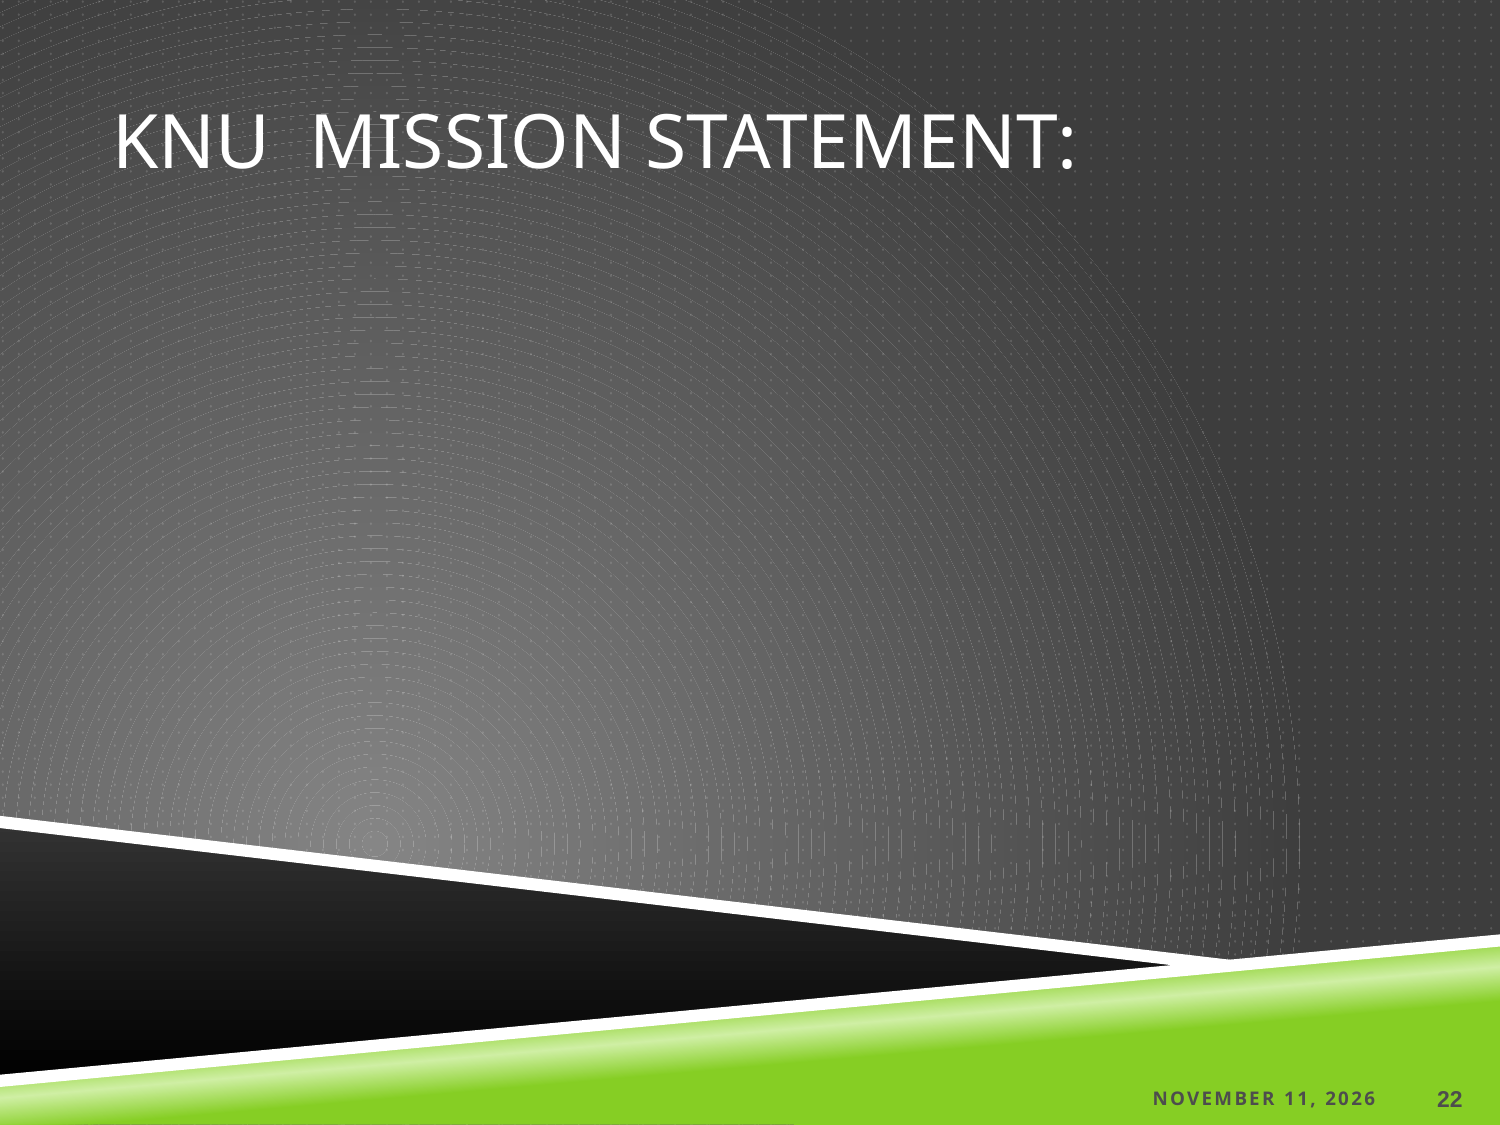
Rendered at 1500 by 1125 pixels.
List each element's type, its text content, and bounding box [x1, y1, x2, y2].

slide_number 22 [1387, 1052, 1463, 1113]
title KNU Mission Statement: [112, 45, 1388, 233]
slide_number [1050, 1052, 1375, 1113]
